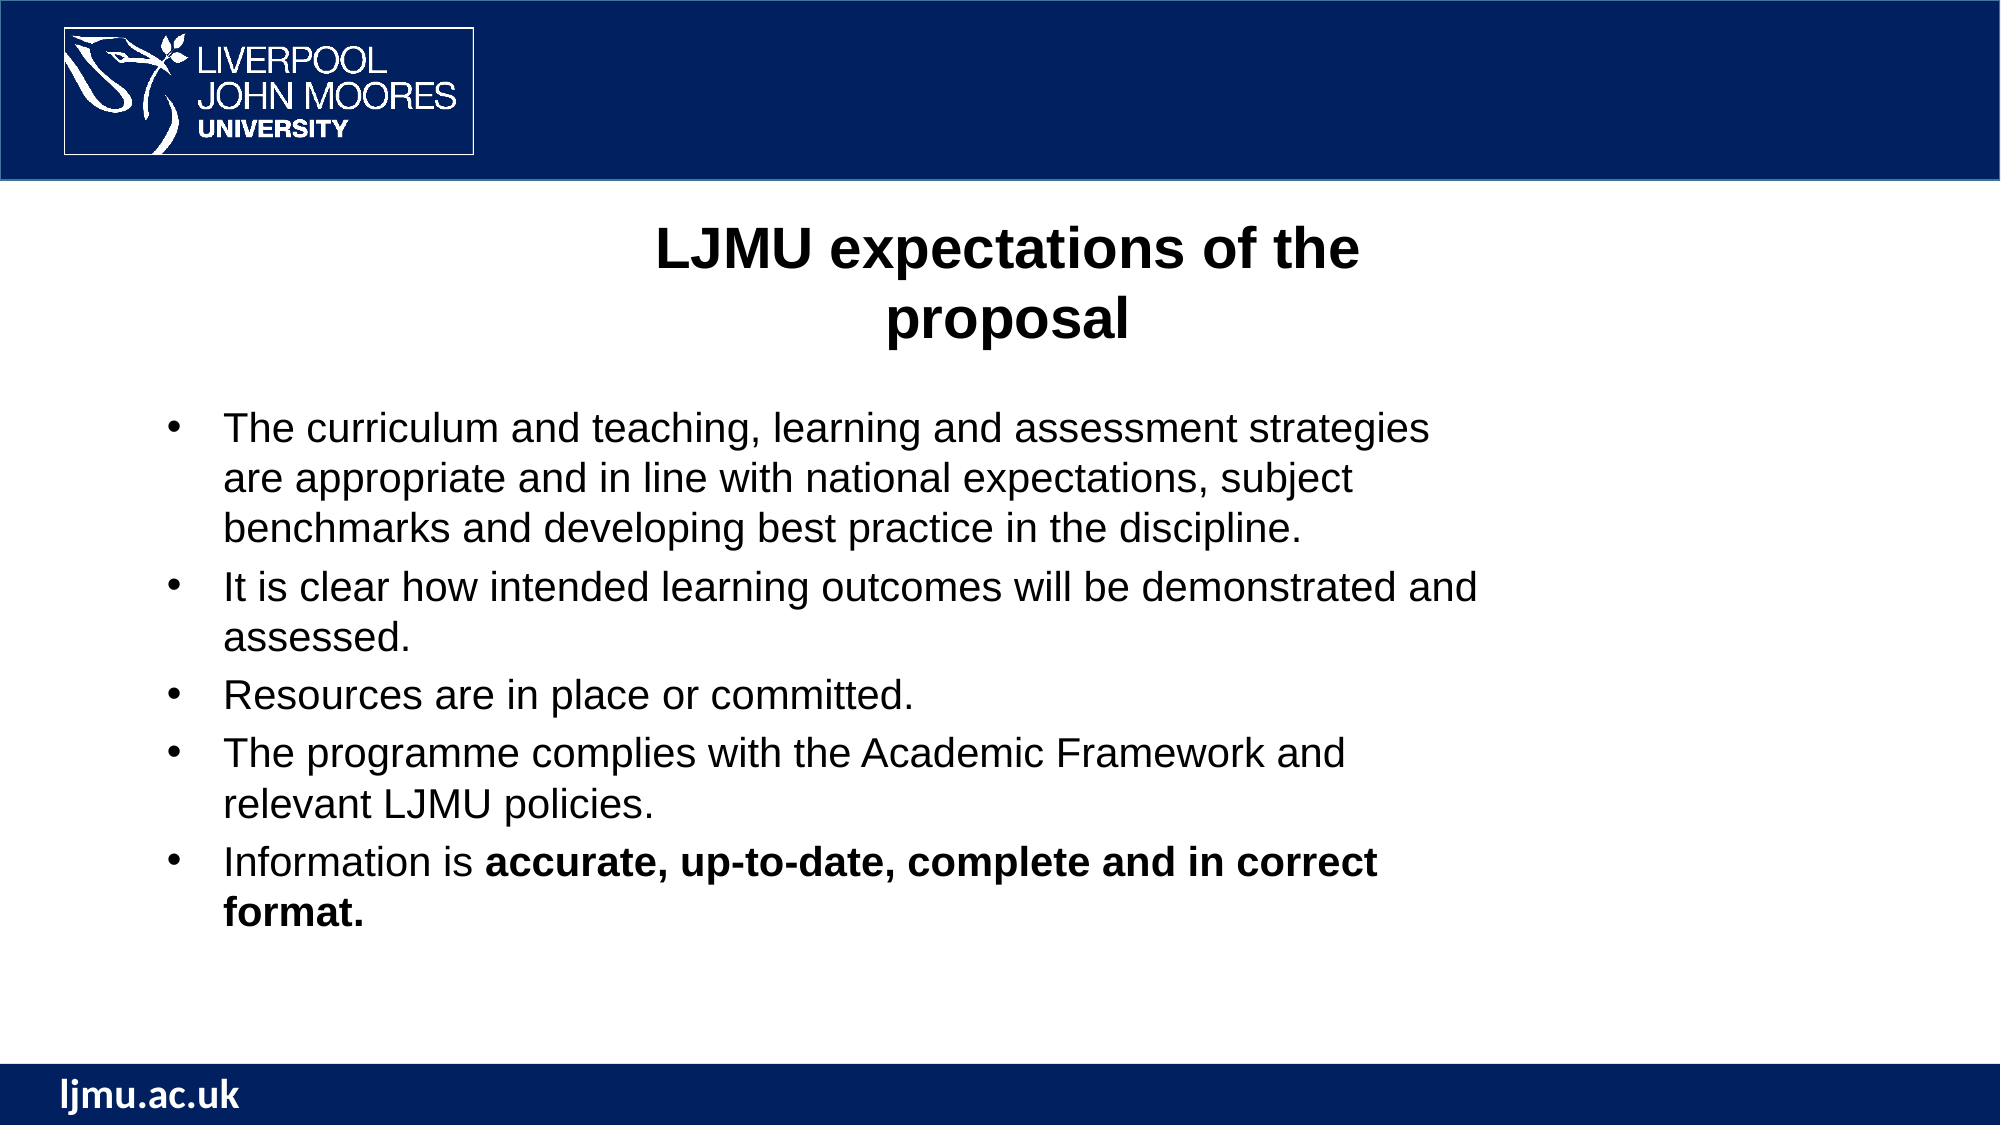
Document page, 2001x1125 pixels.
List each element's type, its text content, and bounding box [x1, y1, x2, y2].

picture [50, 16, 487, 166]
text_box The curriculum and teaching, learning and assessment strategies are appropriate and in line with national expectations, subject benchmarks and developing best practice in the discipline. It is clear how intended learning outcomes will be demonstrated and assessed. Resources are in place or committed. The programme complies with the Academic Framework and relevant LJMU policies. Information is accurate, up-to-date, complete and in correct format. [151, 393, 1502, 1070]
text_box LJMU expectations of the proposal [556, 186, 1461, 374]
